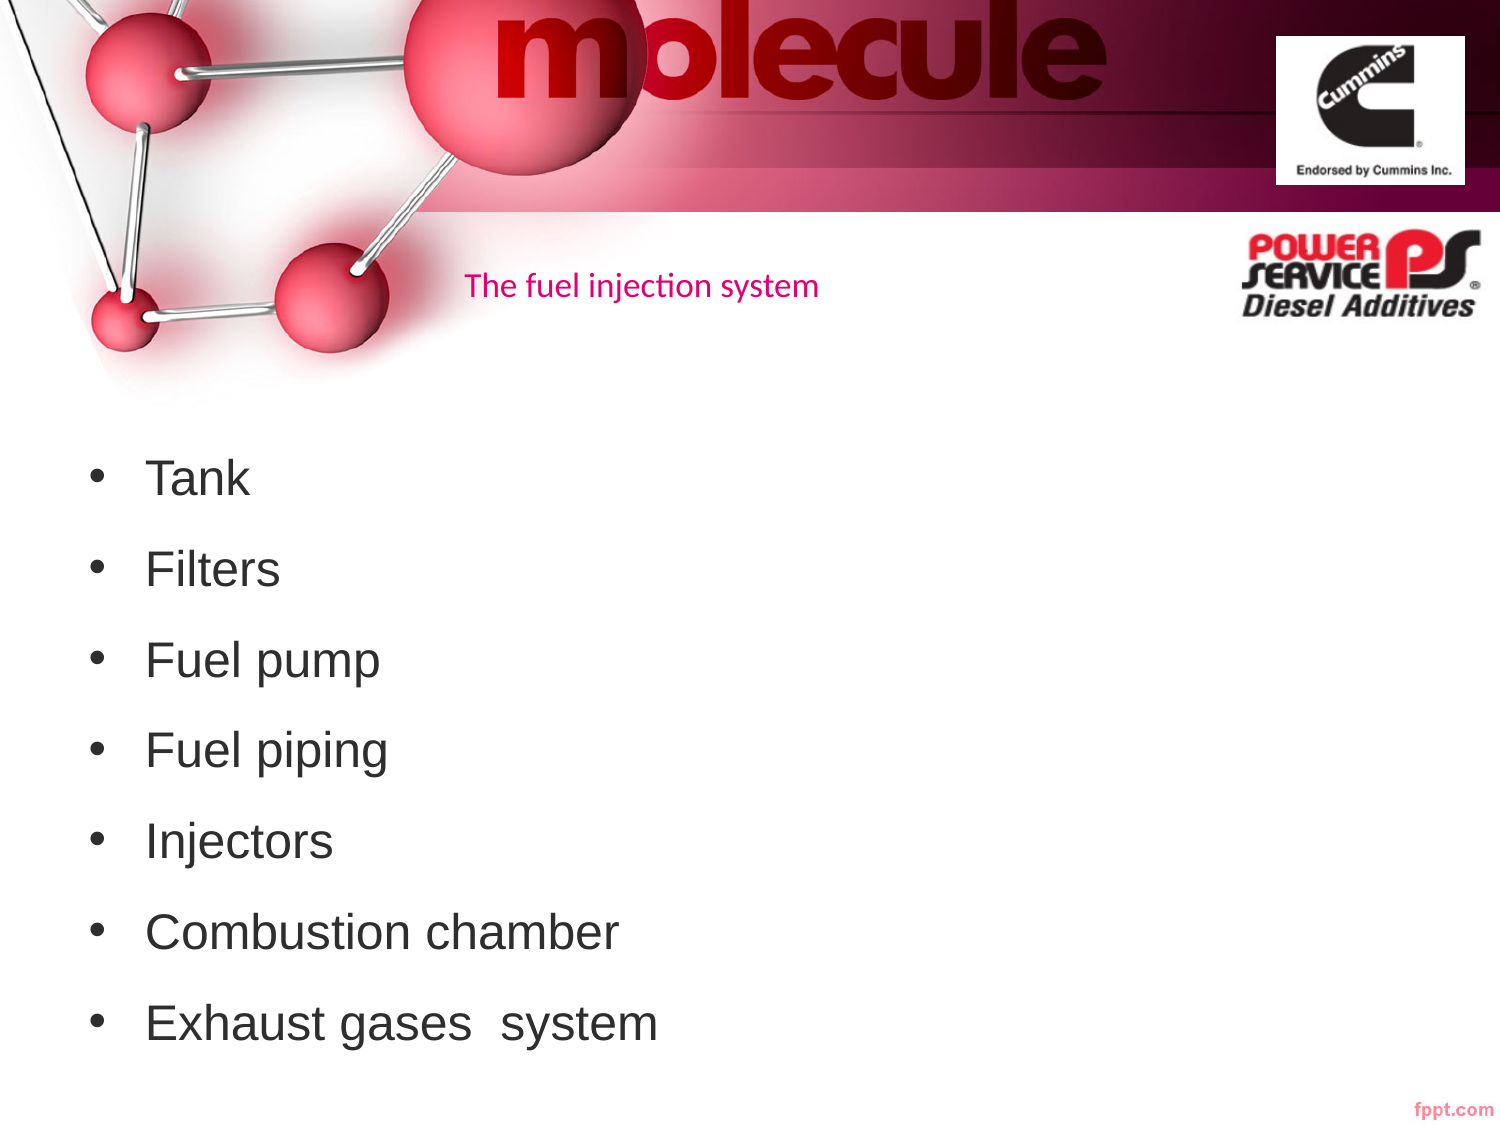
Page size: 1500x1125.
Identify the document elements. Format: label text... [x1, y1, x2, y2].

picture [0, 0, 1500, 1125]
list Tank Filters Fuel pump Fuel piping Injectors Combustion chamber Exhaust gases system [73, 337, 1427, 1014]
title The fuel injection system [449, 211, 1500, 312]
